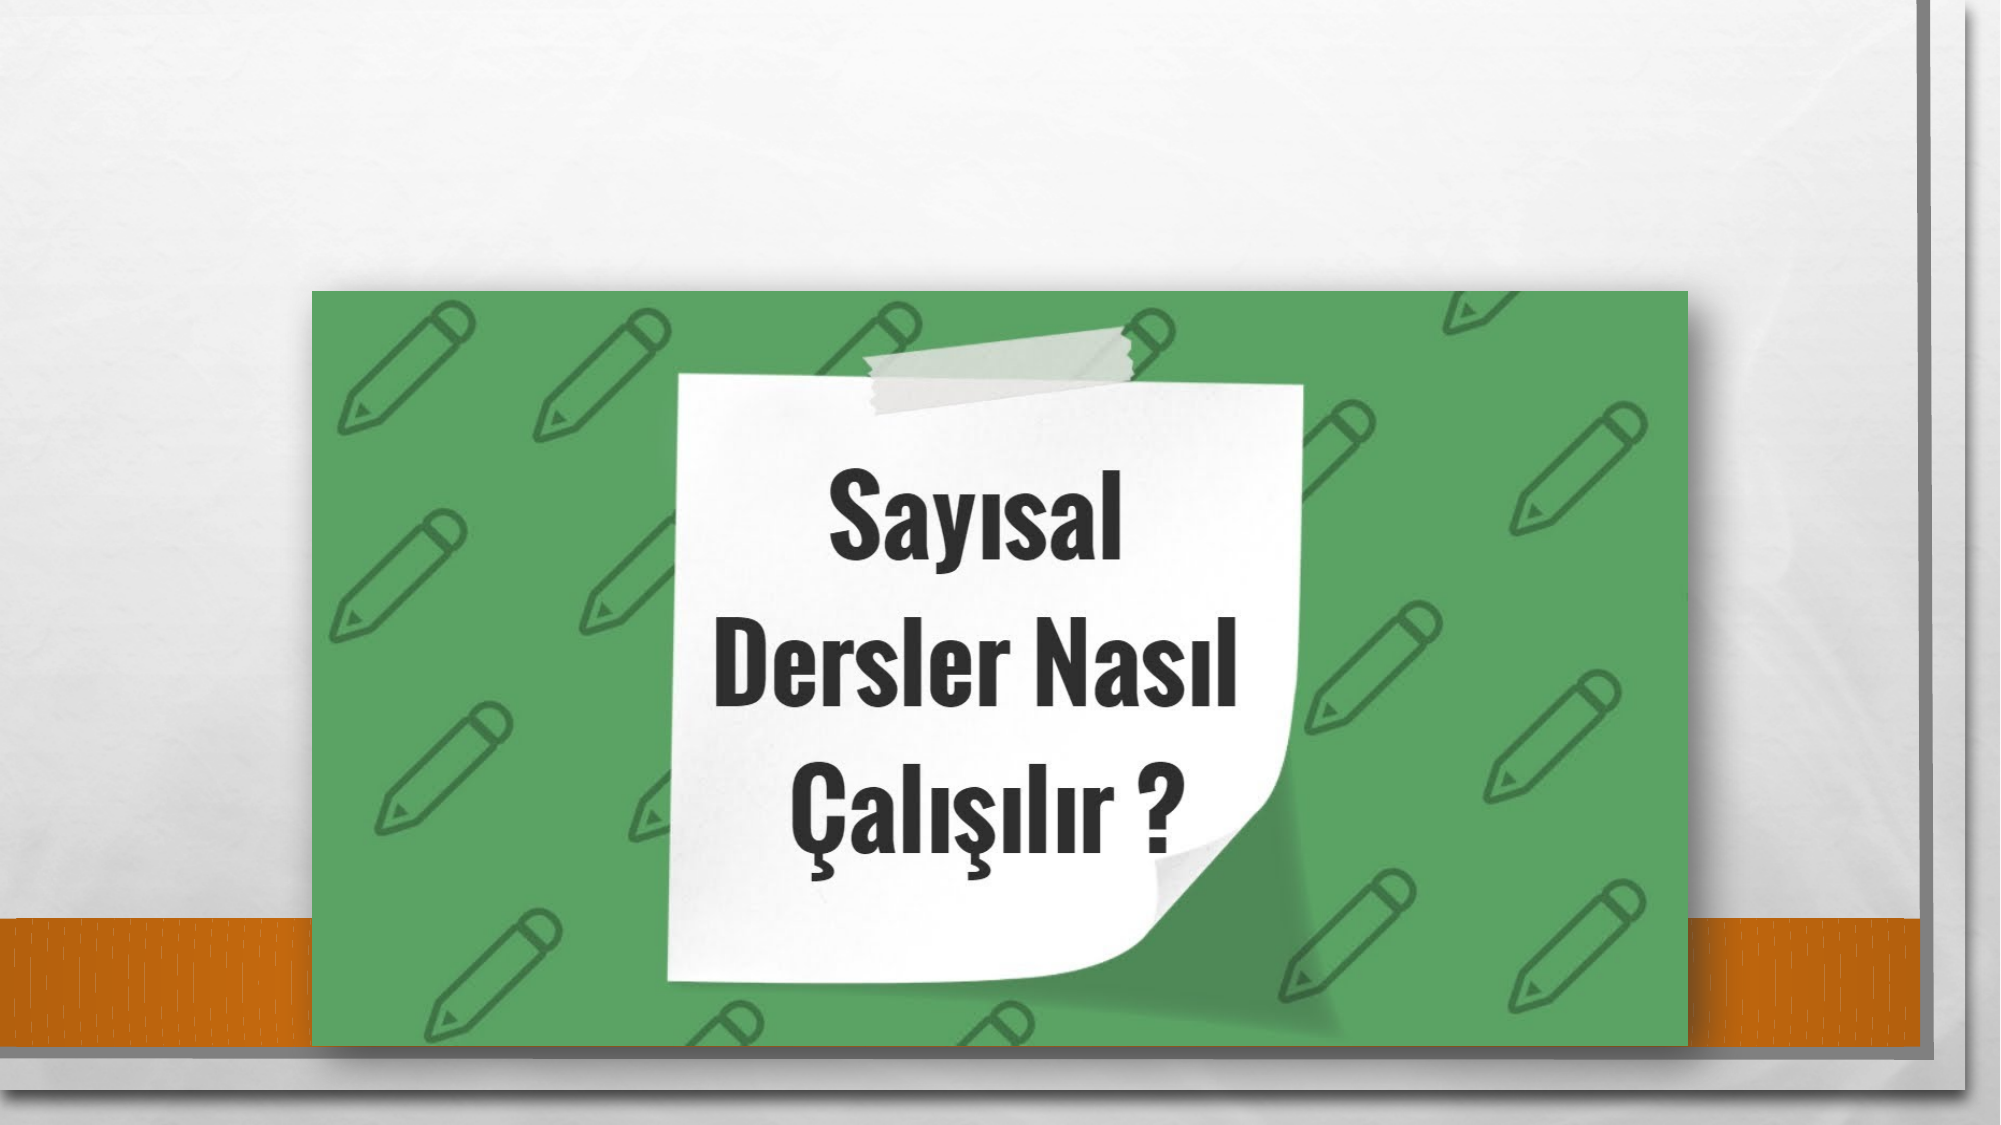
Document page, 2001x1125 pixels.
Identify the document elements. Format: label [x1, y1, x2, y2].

picture [311, 291, 1689, 1046]
